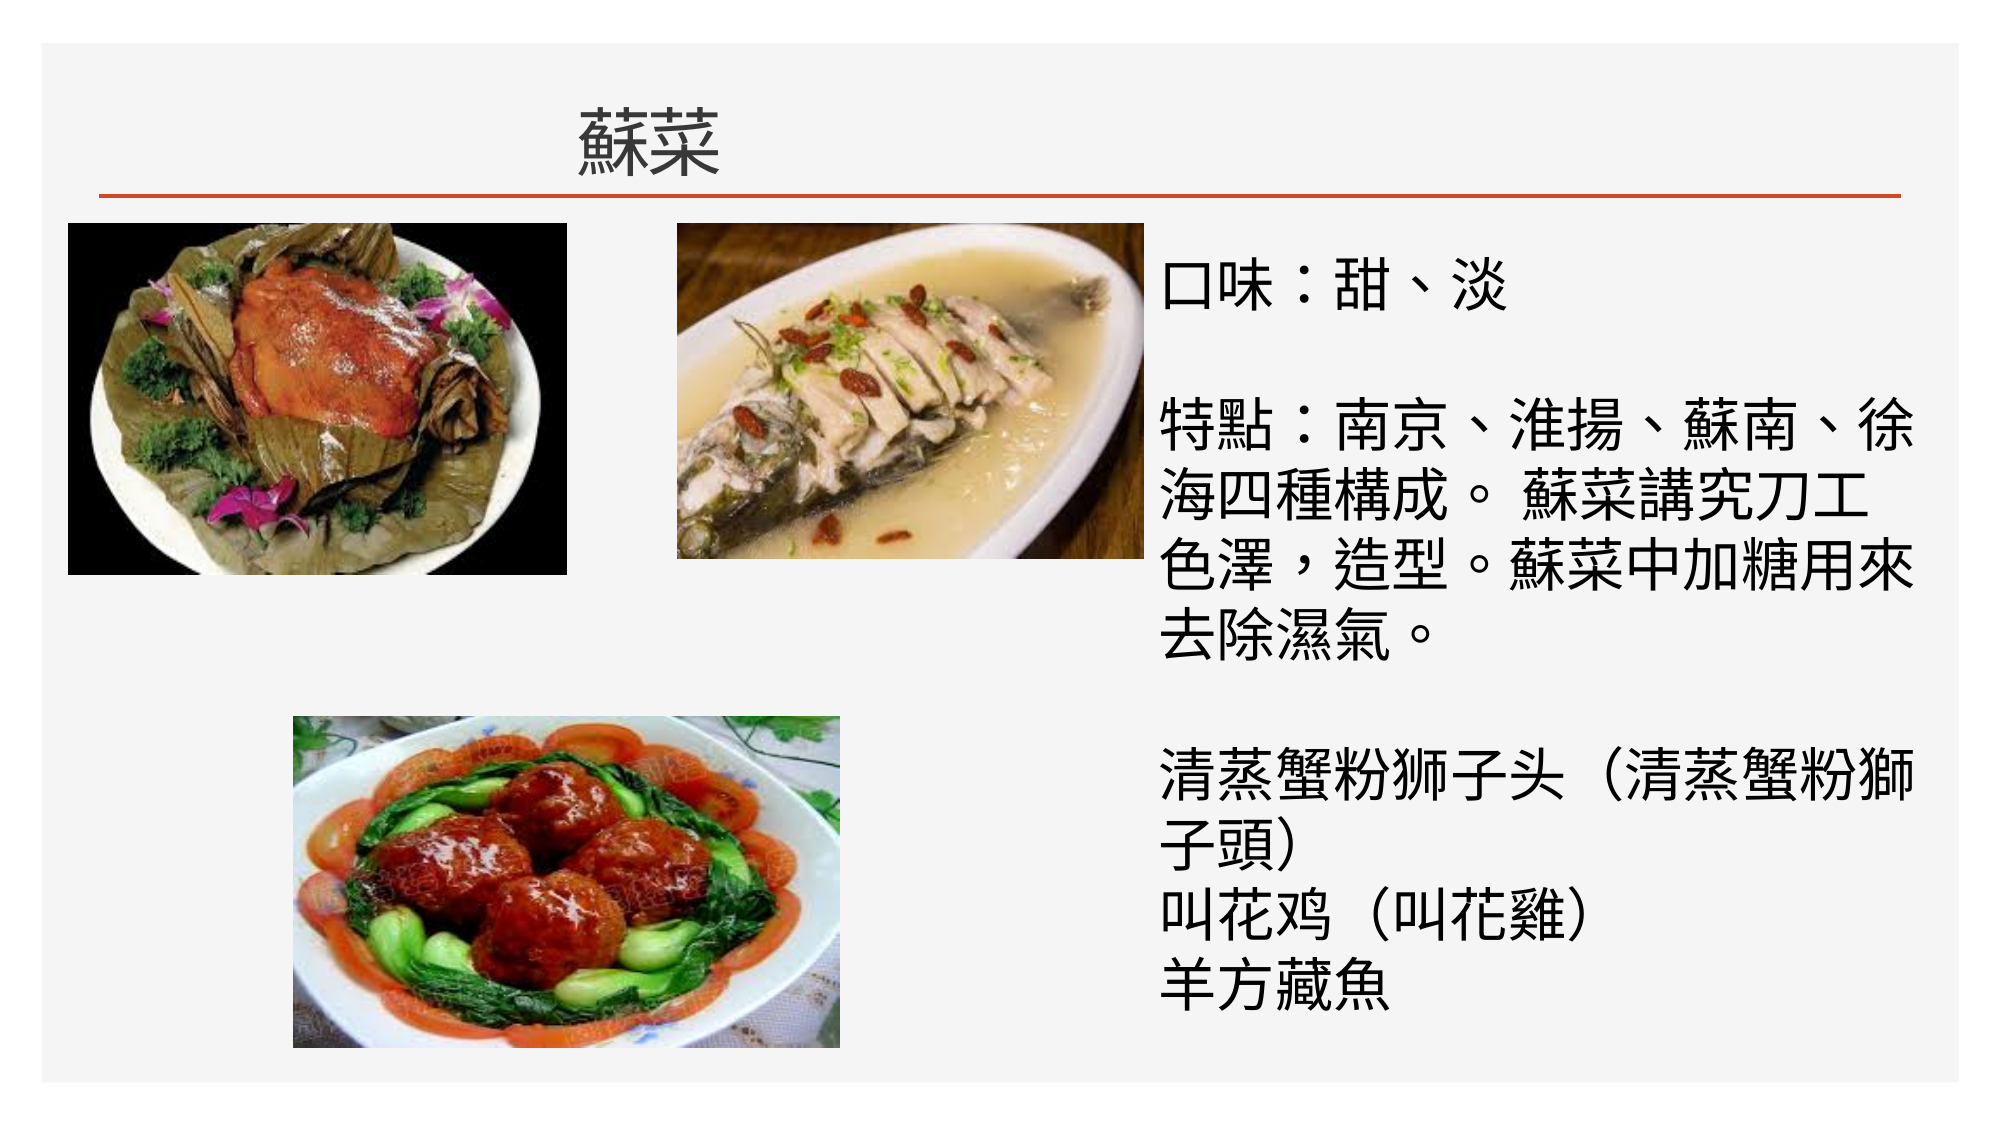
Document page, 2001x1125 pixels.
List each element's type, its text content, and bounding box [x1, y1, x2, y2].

picture [293, 716, 840, 1048]
text_box 口味：甜、淡 特點：南京、淮揚、蘇南、徐海四種構成。 蘇菜講究刀工色澤，造型。蘇菜中加糖用來去除濕氣。 清蒸蟹粉狮子头（清蒸蟹粉獅子頭） 叫花鸡（叫花雞） 羊方藏魚 [1144, 241, 1932, 1026]
picture [676, 223, 1145, 559]
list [68, 223, 567, 576]
title 蘇菜 [85, 65, 1214, 224]
